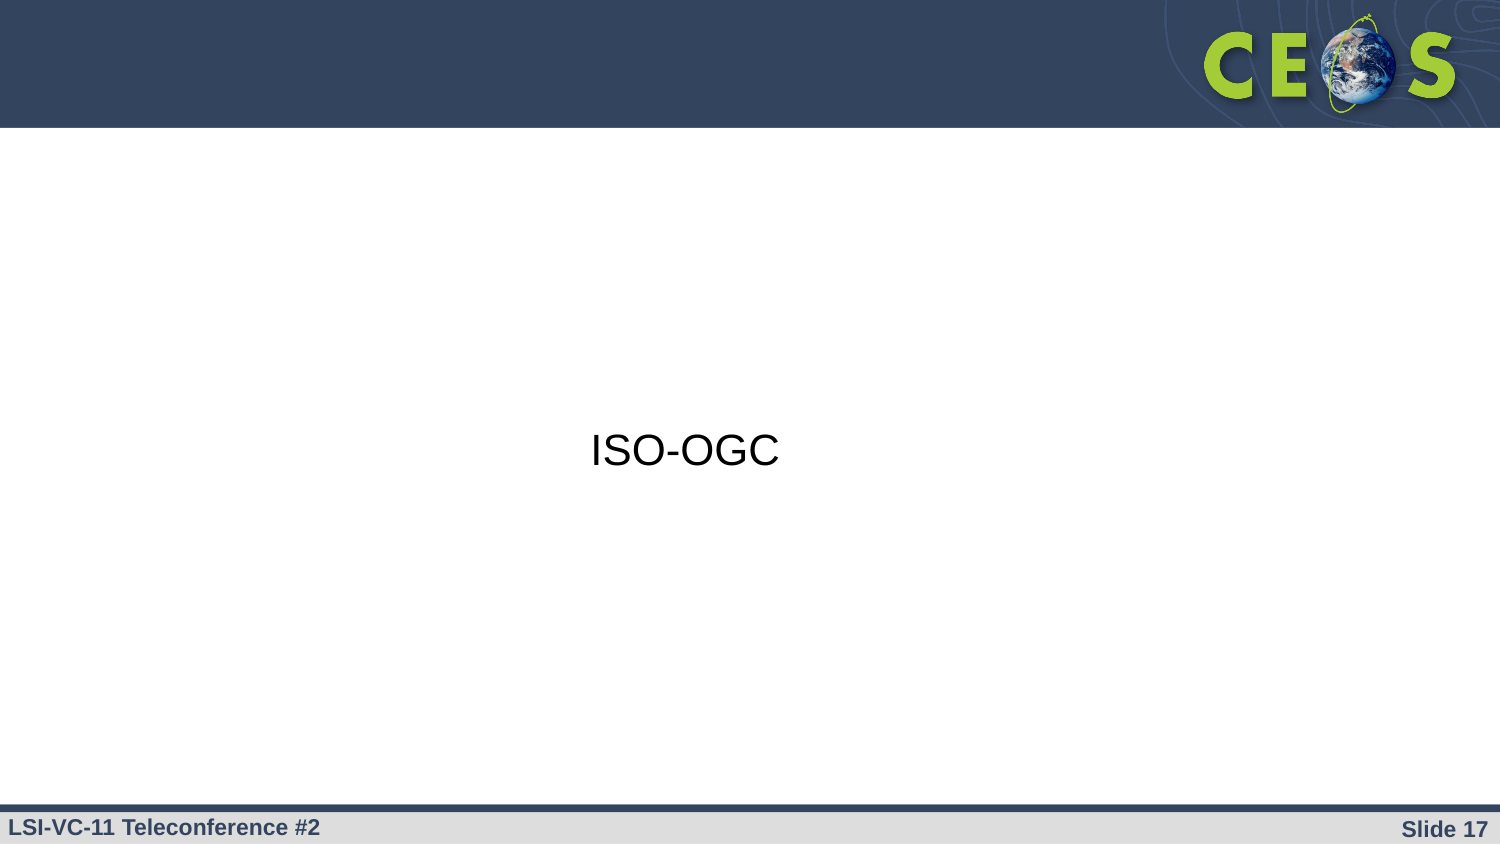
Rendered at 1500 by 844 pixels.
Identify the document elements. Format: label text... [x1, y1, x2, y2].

list ISO-OGC [579, 421, 1500, 844]
picture [1204, 13, 1455, 113]
